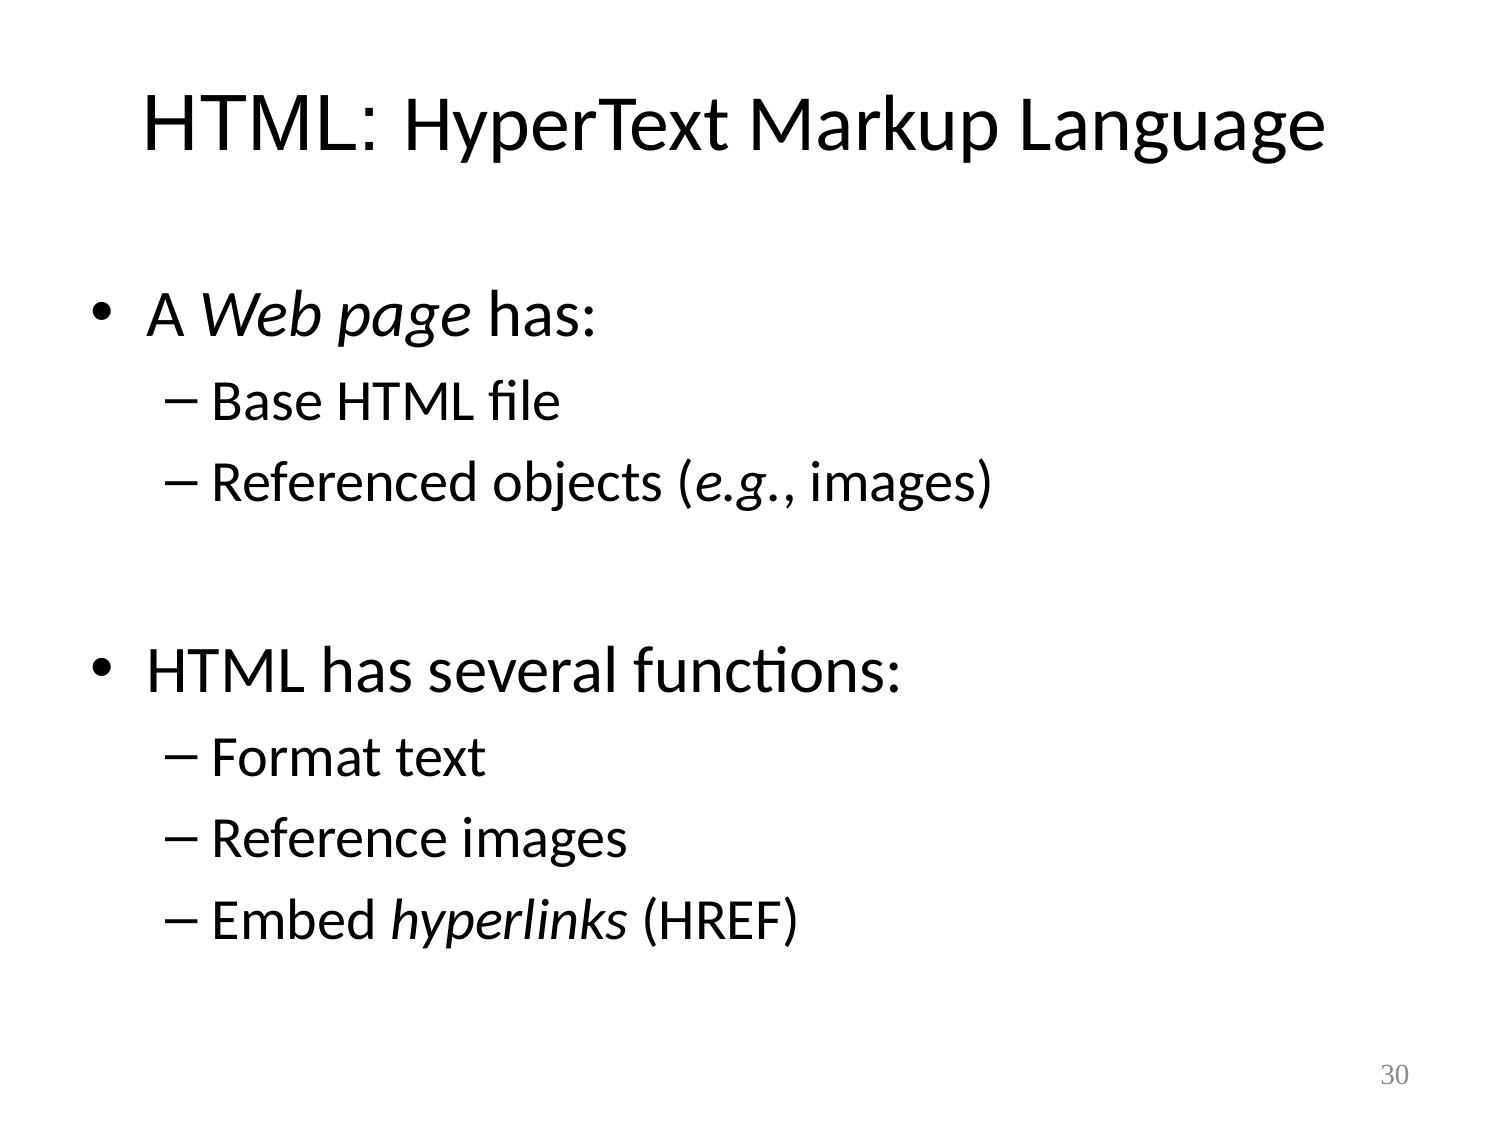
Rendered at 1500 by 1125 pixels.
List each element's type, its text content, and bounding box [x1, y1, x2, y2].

list A Web page has: Base HTML file Referenced objects (e.g., images) HTML has several functions: Format text Reference images Embed hyperlinks (HREF) [75, 262, 1425, 1005]
title HTML: HyperText Markup Language [50, 62, 1438, 175]
slide_number 30 [1074, 1042, 1425, 1103]
